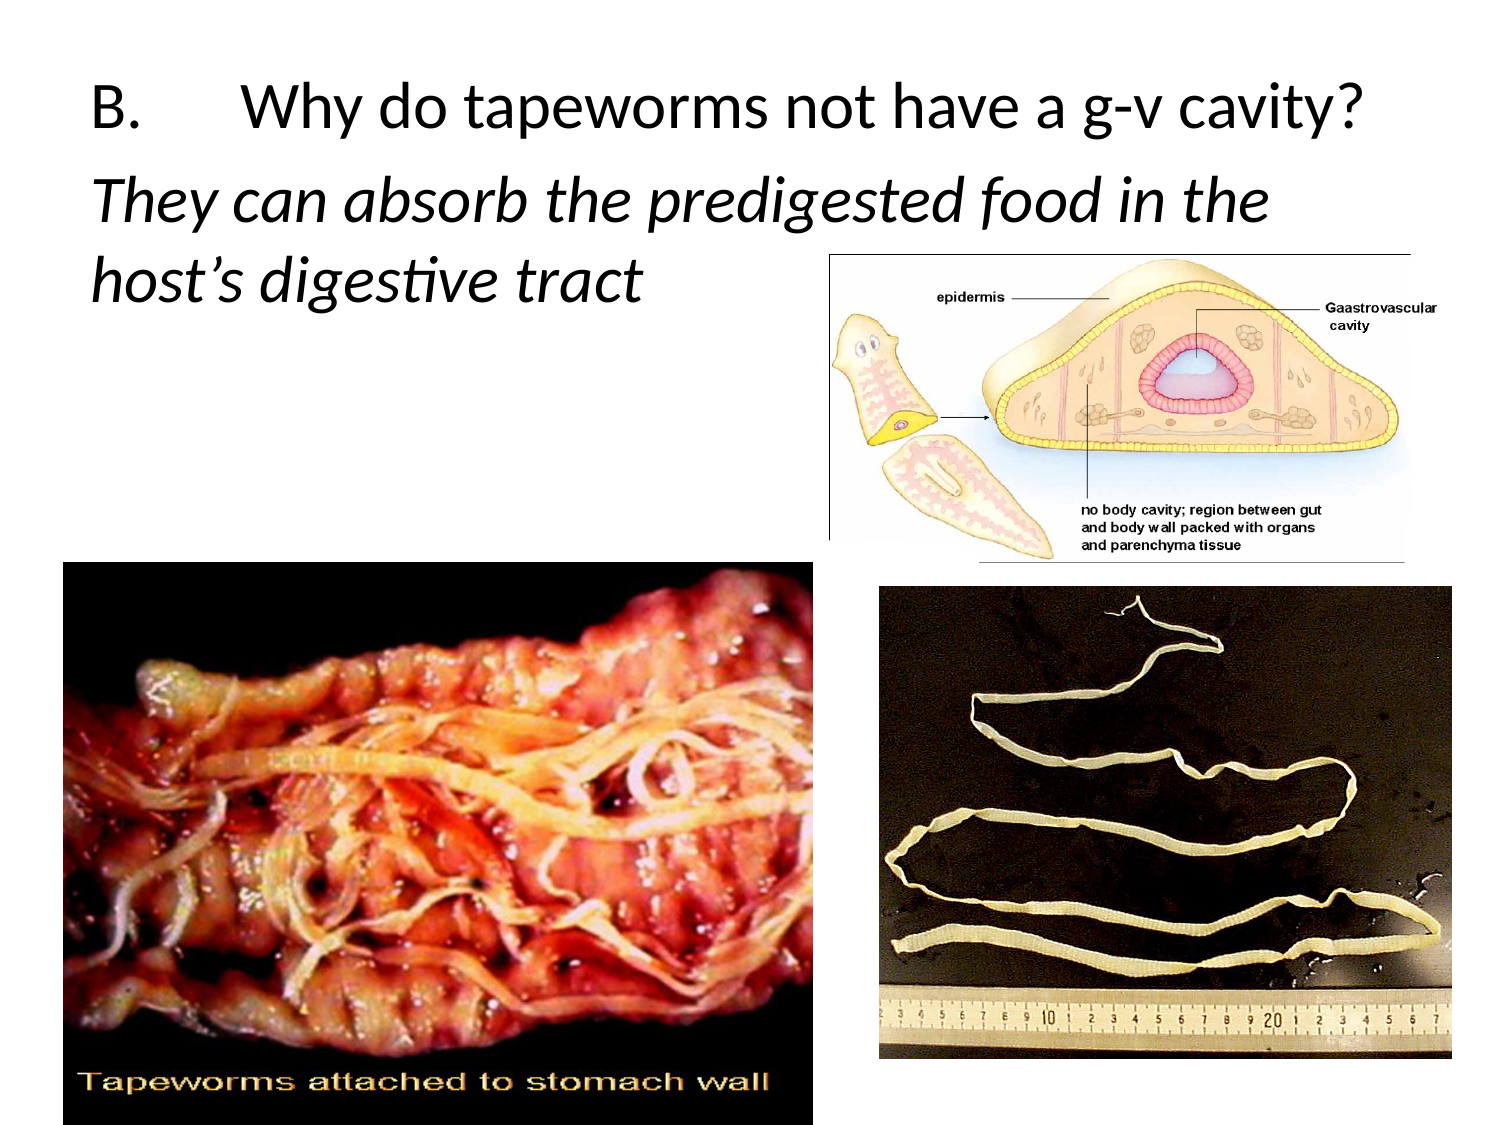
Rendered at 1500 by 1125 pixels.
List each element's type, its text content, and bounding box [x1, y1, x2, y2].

list B. Why do tapeworms not have a g-v cavity? They can absorb the predigested food in the host’s digestive tract [75, 54, 1425, 1005]
picture [829, 253, 1448, 563]
picture [62, 562, 813, 1125]
picture [879, 585, 1452, 1060]
